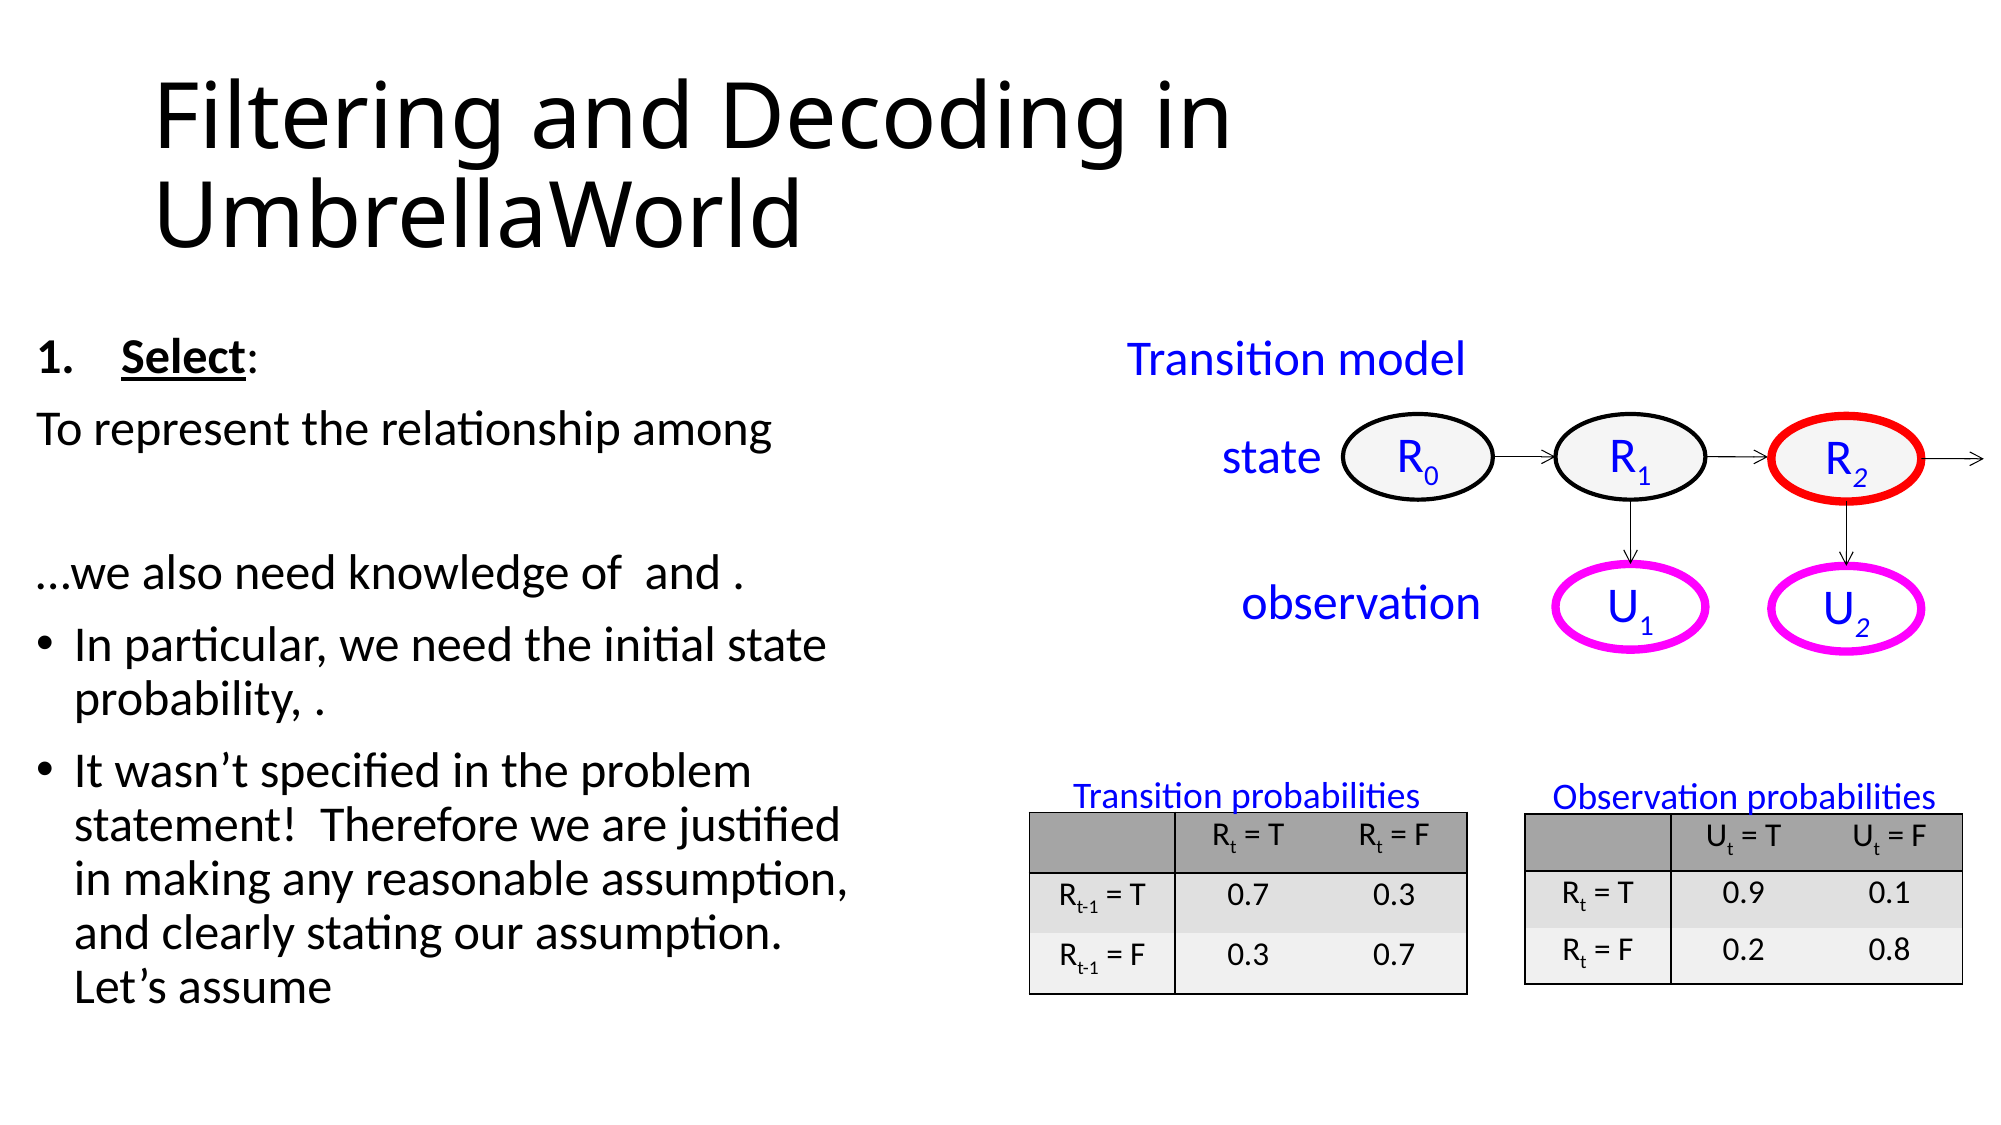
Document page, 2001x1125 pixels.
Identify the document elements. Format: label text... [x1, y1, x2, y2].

table_cell Rt-1 = F [1030, 933, 1174, 993]
table_cell 0.3 [1321, 874, 1466, 933]
table_cell 0.7 [1321, 933, 1466, 993]
table_cell 0.7 [1176, 874, 1321, 933]
text_box R2 [1770, 414, 1923, 503]
table_header Ut = T [1672, 825, 1817, 870]
table_cell Rt = F [1526, 928, 1670, 983]
table_header Rt = T [1176, 824, 1321, 872]
text_box Transition model [1112, 318, 1482, 394]
table_cell 0.3 [1176, 933, 1321, 993]
table_cell Rt-1 = T [1030, 874, 1174, 933]
table_header [1526, 825, 1670, 870]
text_box R1 [1554, 412, 1707, 501]
table_header Rt = F [1321, 824, 1466, 872]
text_box U2 [1770, 564, 1923, 653]
title Filtering and Decoding in UmbrellaWorld [137, 59, 1863, 278]
text_box Observation probabilities [1525, 764, 1964, 825]
text_box R0 [1341, 412, 1494, 501]
table_cell 0.1 [1817, 872, 1962, 928]
table_cell 0.8 [1817, 928, 1962, 983]
text_box state [1207, 415, 1337, 491]
text_box U1 [1554, 562, 1707, 651]
table_cell 0.2 [1672, 928, 1817, 983]
table_cell Rt = T [1526, 872, 1670, 928]
table_header Ut = F [1817, 825, 1962, 870]
table_cell 0.9 [1672, 872, 1817, 928]
text_box Transition probabilities [1016, 763, 1478, 824]
table_header [1030, 824, 1174, 872]
text_box observation [1226, 561, 1497, 637]
